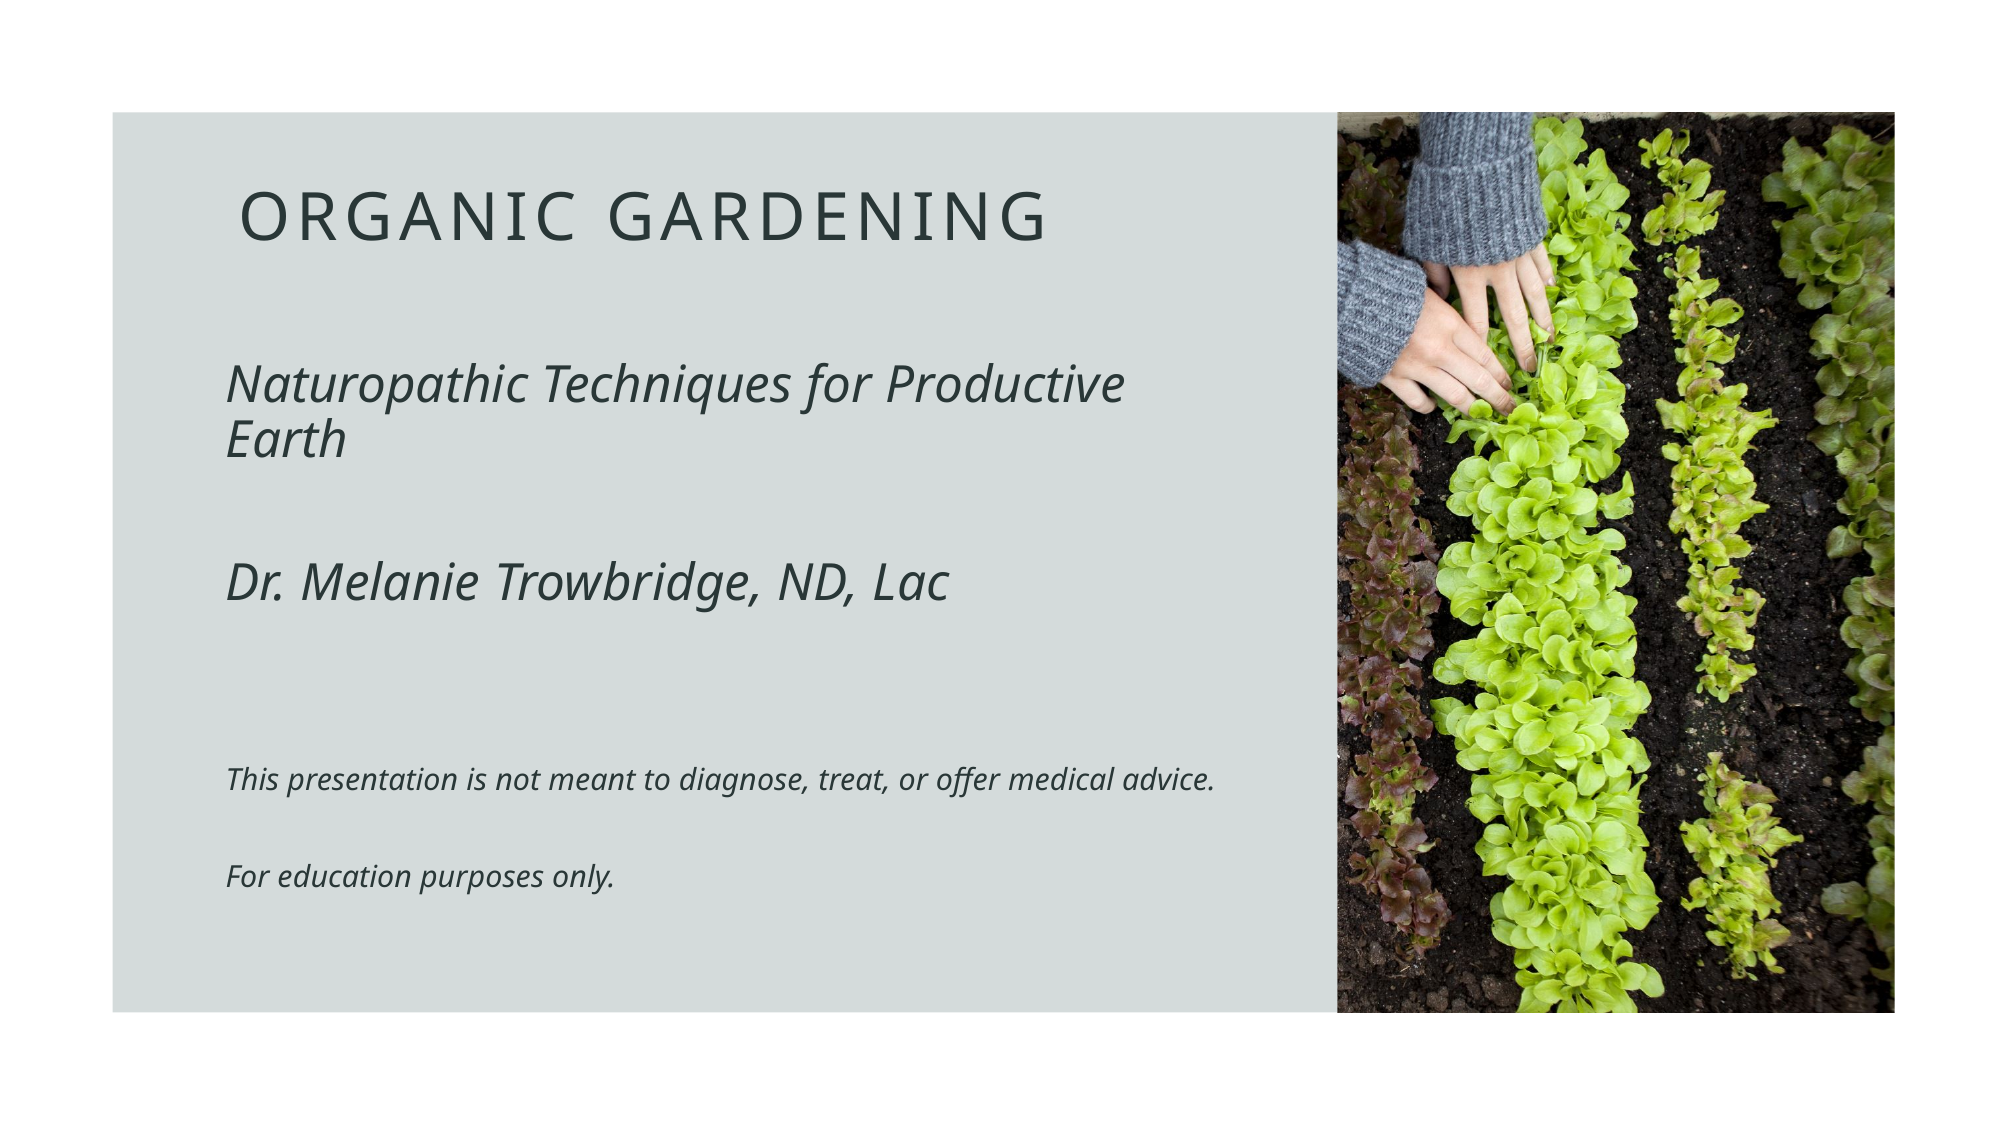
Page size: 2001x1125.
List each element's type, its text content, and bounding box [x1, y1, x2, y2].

subtitle Naturopathic Techniques for Productive Earth Dr. Melanie Trowbridge, ND, Lac This presentation is not meant to diagnose, treat, or offer medical advice. For education purposes only. [210, 350, 1235, 925]
text_box [111, 111, 1338, 1013]
title Organic Gardening [143, 110, 1144, 263]
text_box [0, 0, 2000, 1125]
picture [1337, 112, 1895, 1013]
